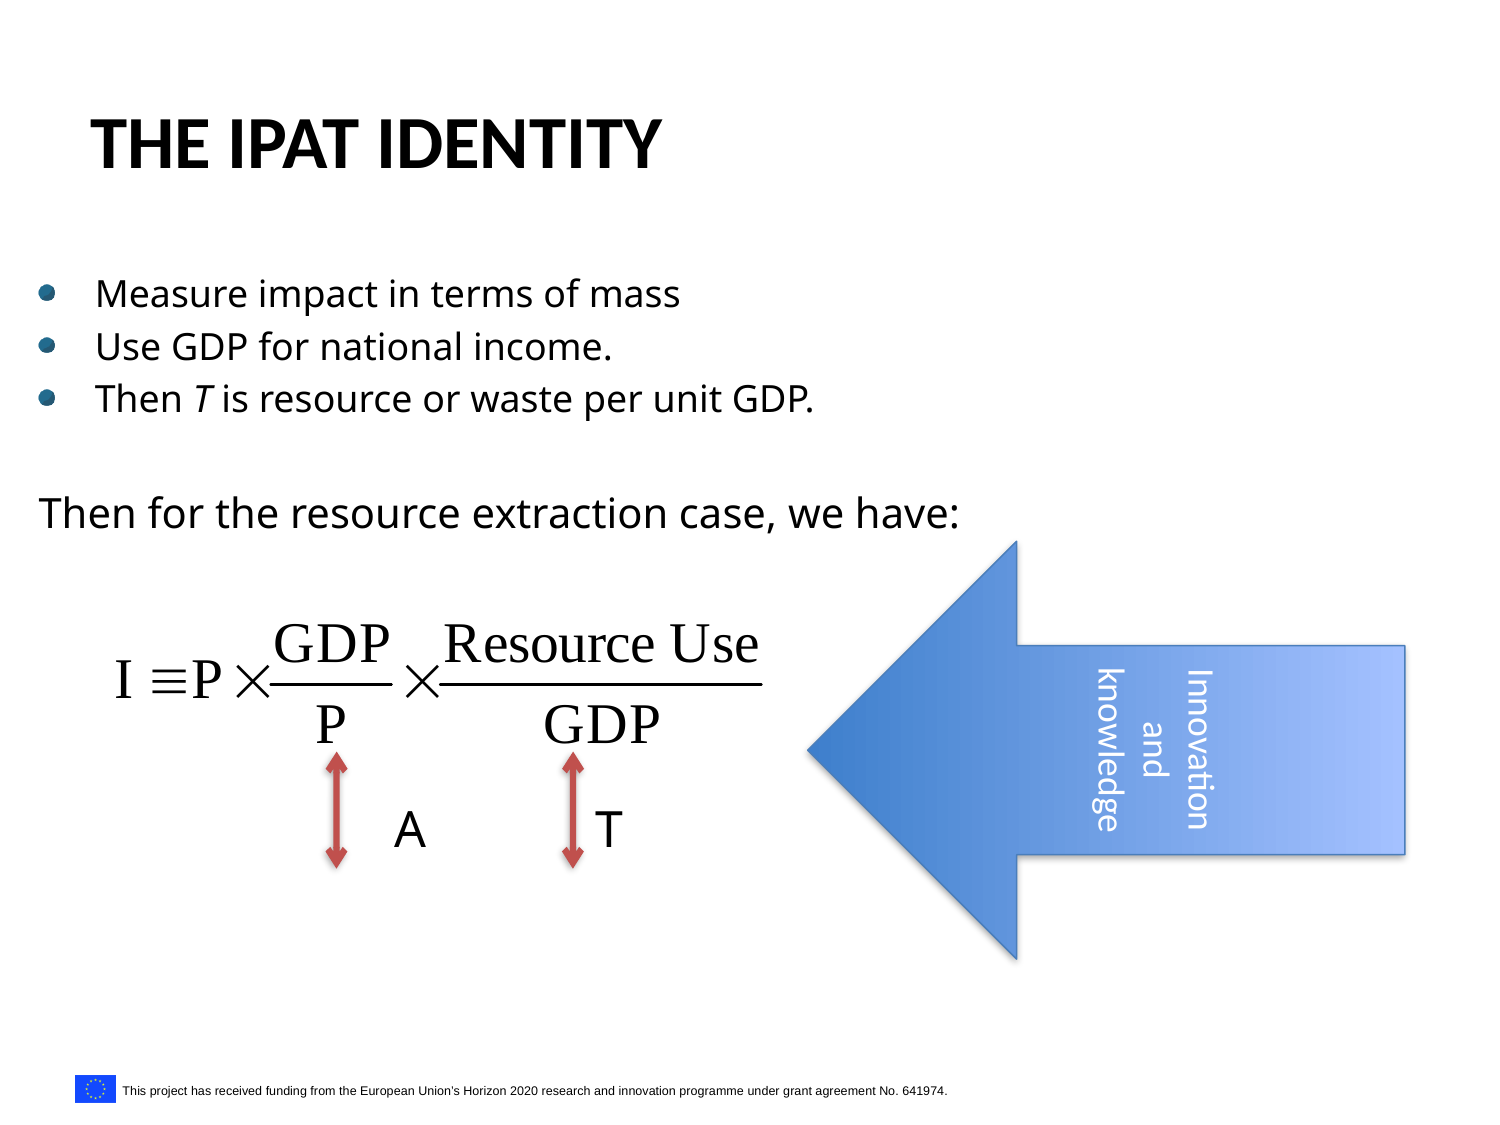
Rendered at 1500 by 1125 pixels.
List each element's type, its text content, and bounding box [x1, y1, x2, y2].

picture [75, 1090, 116, 1103]
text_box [105, 607, 772, 757]
picture [38, 389, 55, 406]
text_box Innovation and knowledge [807, 540, 1406, 960]
picture [38, 337, 55, 353]
title The IPAT identity [75, 45, 1425, 233]
list Measure impact in terms of mass Use GDP for national income. Then T is resource or waste per unit GDP. Then for the resource extraction case, we have: A T [23, 262, 1477, 1090]
picture [38, 284, 55, 301]
